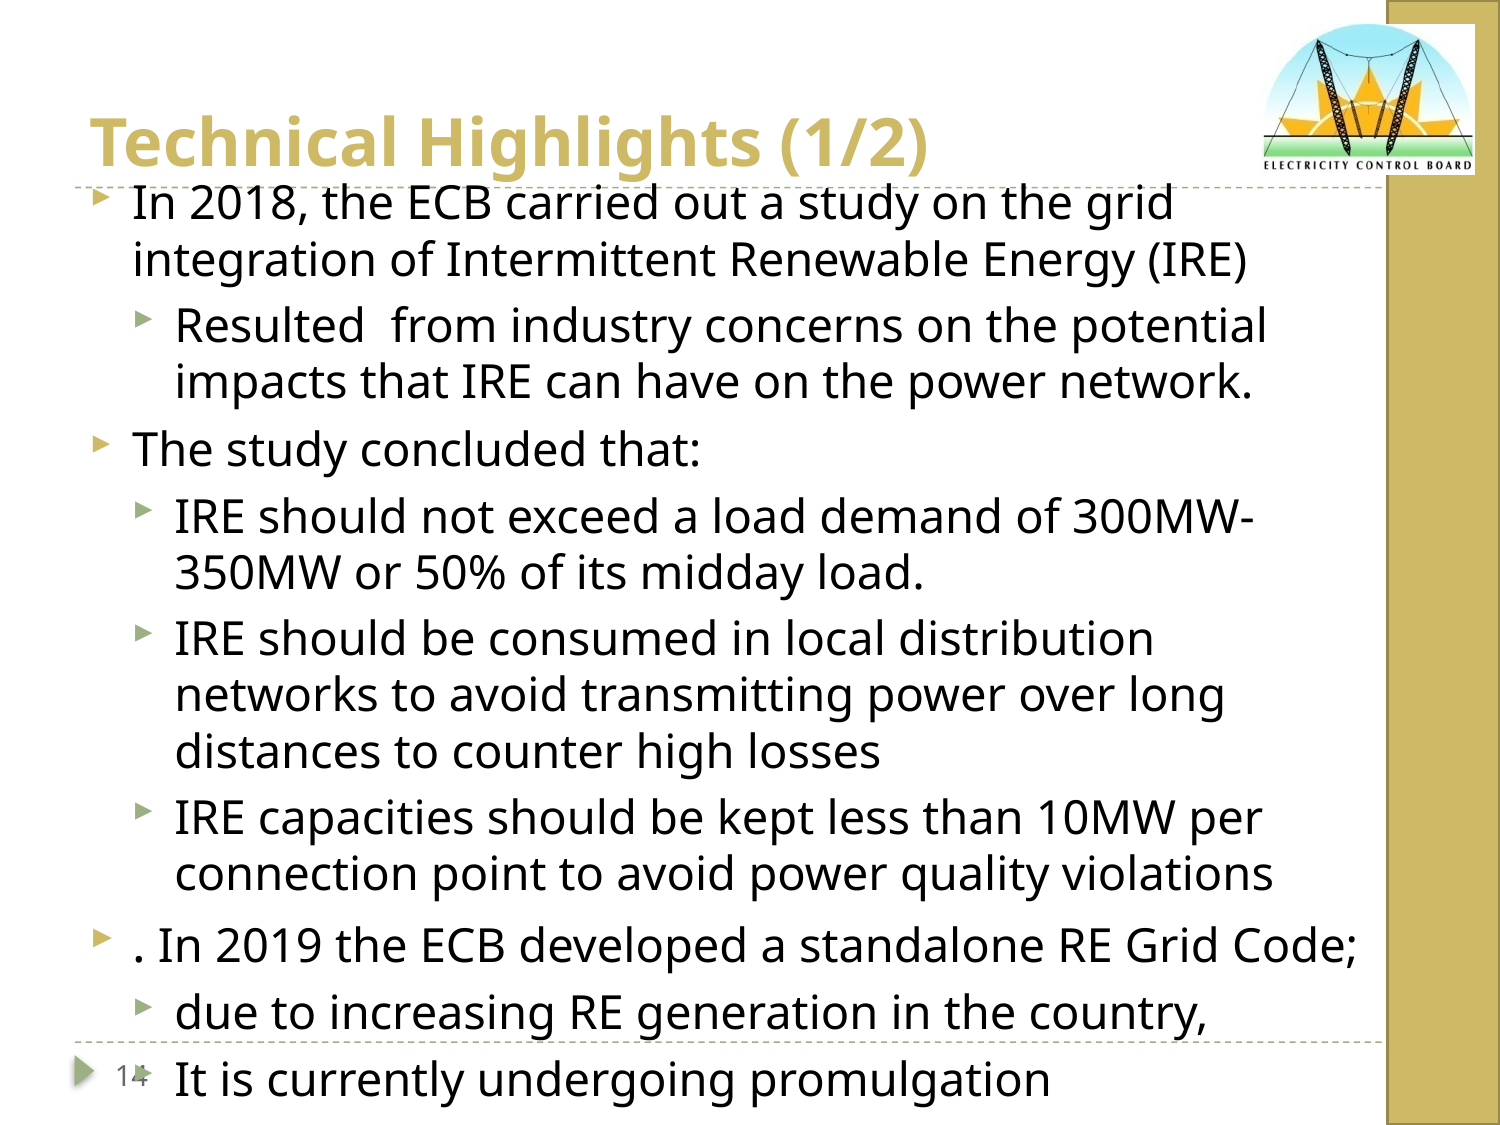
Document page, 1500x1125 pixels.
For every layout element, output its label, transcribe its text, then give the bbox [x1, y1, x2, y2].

title Technical Highlights (1/2) [75, 24, 1425, 188]
picture [1425, 24, 1475, 175]
list In 2018, the ECB carried out a study on the grid integration of Intermittent Renewable Energy (IRE) Resulted from industry concerns on the potential impacts that IRE can have on the power network. The study concluded that: IRE should not exceed a load demand of 300MW-350MW or 50% of its midday load. IRE should be consumed in local distribution networks to avoid transmitting power over long distances to counter high losses IRE capacities should be kept less than 10MW per connection point to avoid power quality violations . In 2019 the ECB developed a standalone RE Grid Code; due to increasing RE generation in the country, It is currently undergoing promulgation [75, 165, 1388, 1125]
